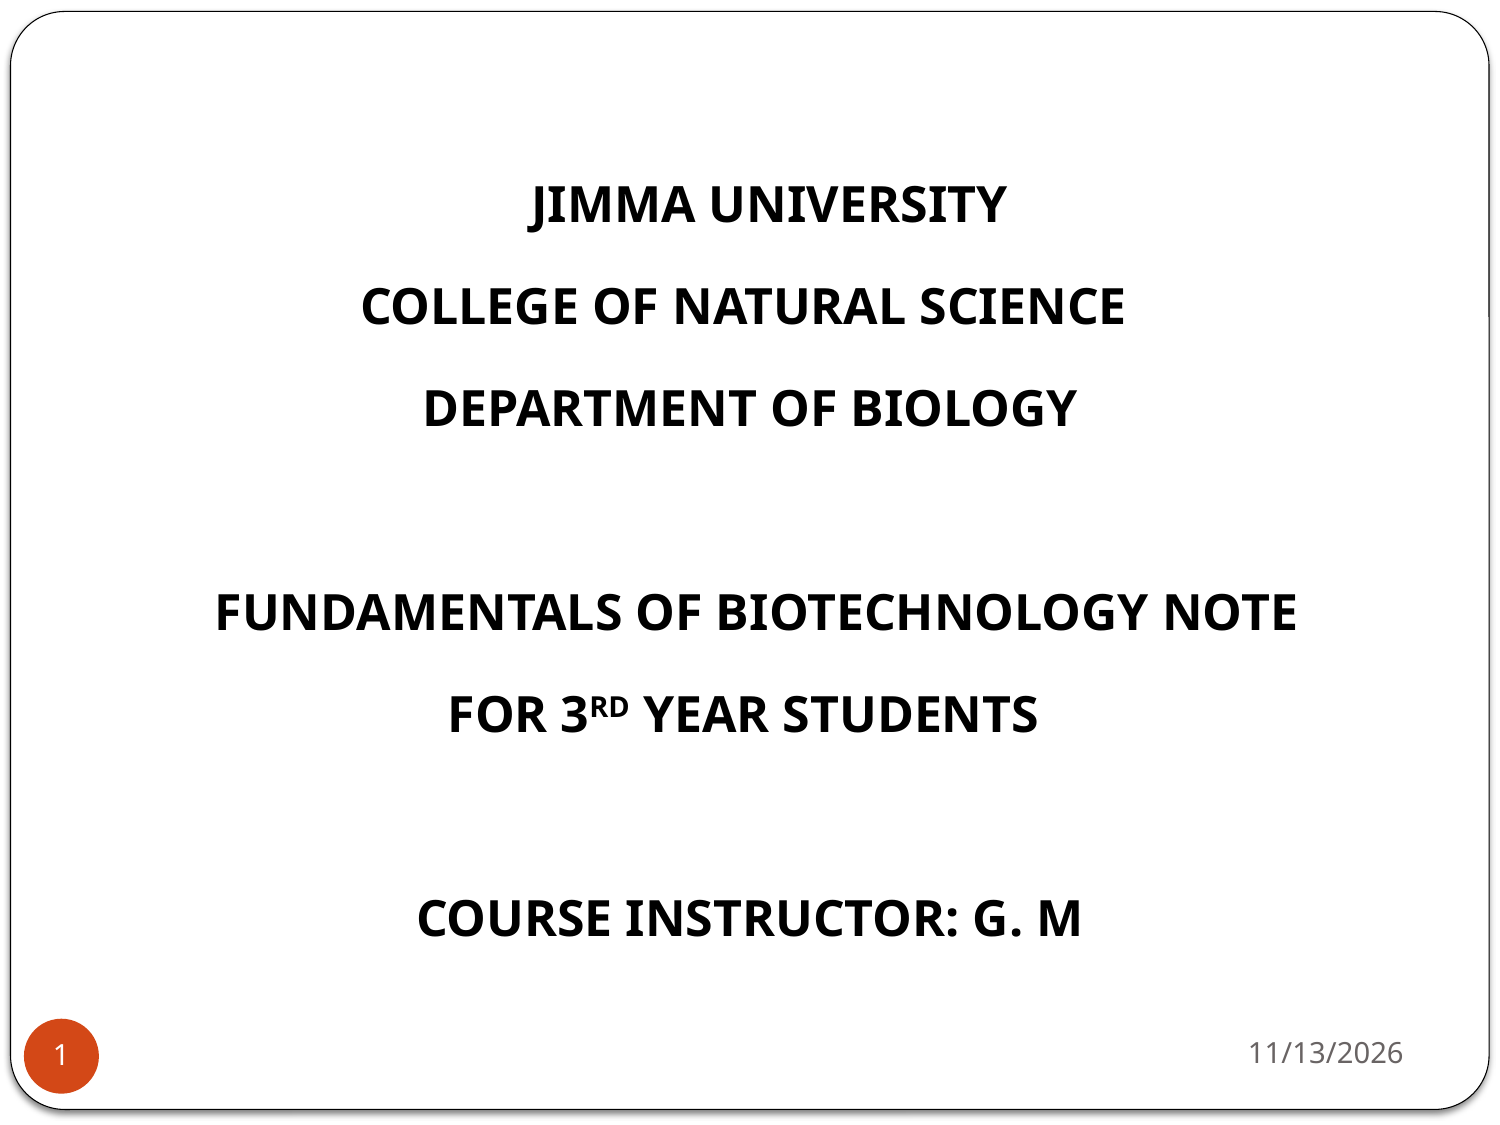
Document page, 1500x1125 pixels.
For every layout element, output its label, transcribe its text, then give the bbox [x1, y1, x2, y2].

list JIMMA UNIVERSITY COLLEGE OF NATURAL SCIENCE DEPARTMENT OF BIOLOGY FUNDAMENTALS OF BIOTECHNOLOGY NOTE FOR 3RD YEAR STUDENTS COURSE INSTRUCTOR: G. M [75, 62, 1425, 1050]
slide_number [1012, 1015, 1419, 1094]
slide_number 1 [23, 1018, 99, 1094]
